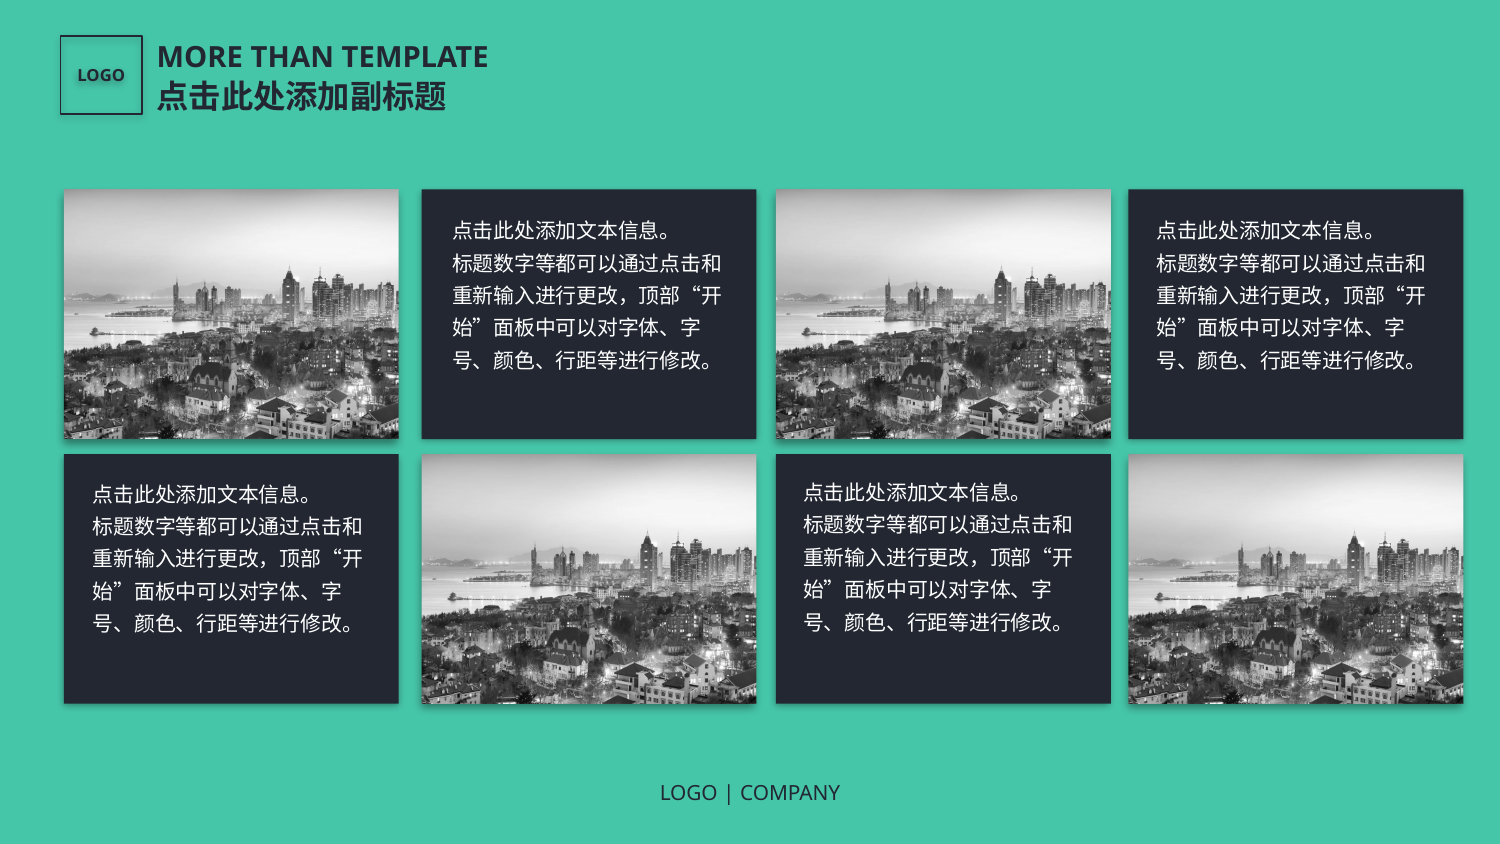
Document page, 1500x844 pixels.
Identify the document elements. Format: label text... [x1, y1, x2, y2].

text_box 点击此处添加文本信息。 标题数字等都可以通过点击和重新输入进行更改，顶部“开始”面板中可以对字体、字号、颜色、行距等进行修改。 [78, 466, 384, 644]
text_box [421, 453, 757, 704]
text_box [63, 189, 399, 440]
text_box LOGO [60, 35, 143, 115]
text_box [421, 189, 757, 440]
text_box 点击此处添加文本信息。 标题数字等都可以通过点击和重新输入进行更改，顶部“开始”面板中可以对字体、字号、颜色、行距等进行修改。 [788, 464, 1094, 642]
text_box [775, 189, 1112, 440]
text_box [775, 453, 1112, 704]
text_box [1128, 453, 1464, 704]
text_box 点击此处添加文本信息。 标题数字等都可以通过点击和重新输入进行更改，顶部“开始”面板中可以对字体、字号、颜色、行距等进行修改。 [1141, 202, 1448, 380]
text_box [1128, 189, 1464, 440]
text_box MORE THAN TEMPLATE 点击此处添加副标题 [141, 26, 514, 123]
text_box LOGO | COMPANY [588, 777, 912, 812]
text_box 点击此处添加文本信息。 标题数字等都可以通过点击和重新输入进行更改，顶部“开始”面板中可以对字体、字号、颜色、行距等进行修改。 [437, 202, 743, 380]
text_box [63, 453, 399, 704]
